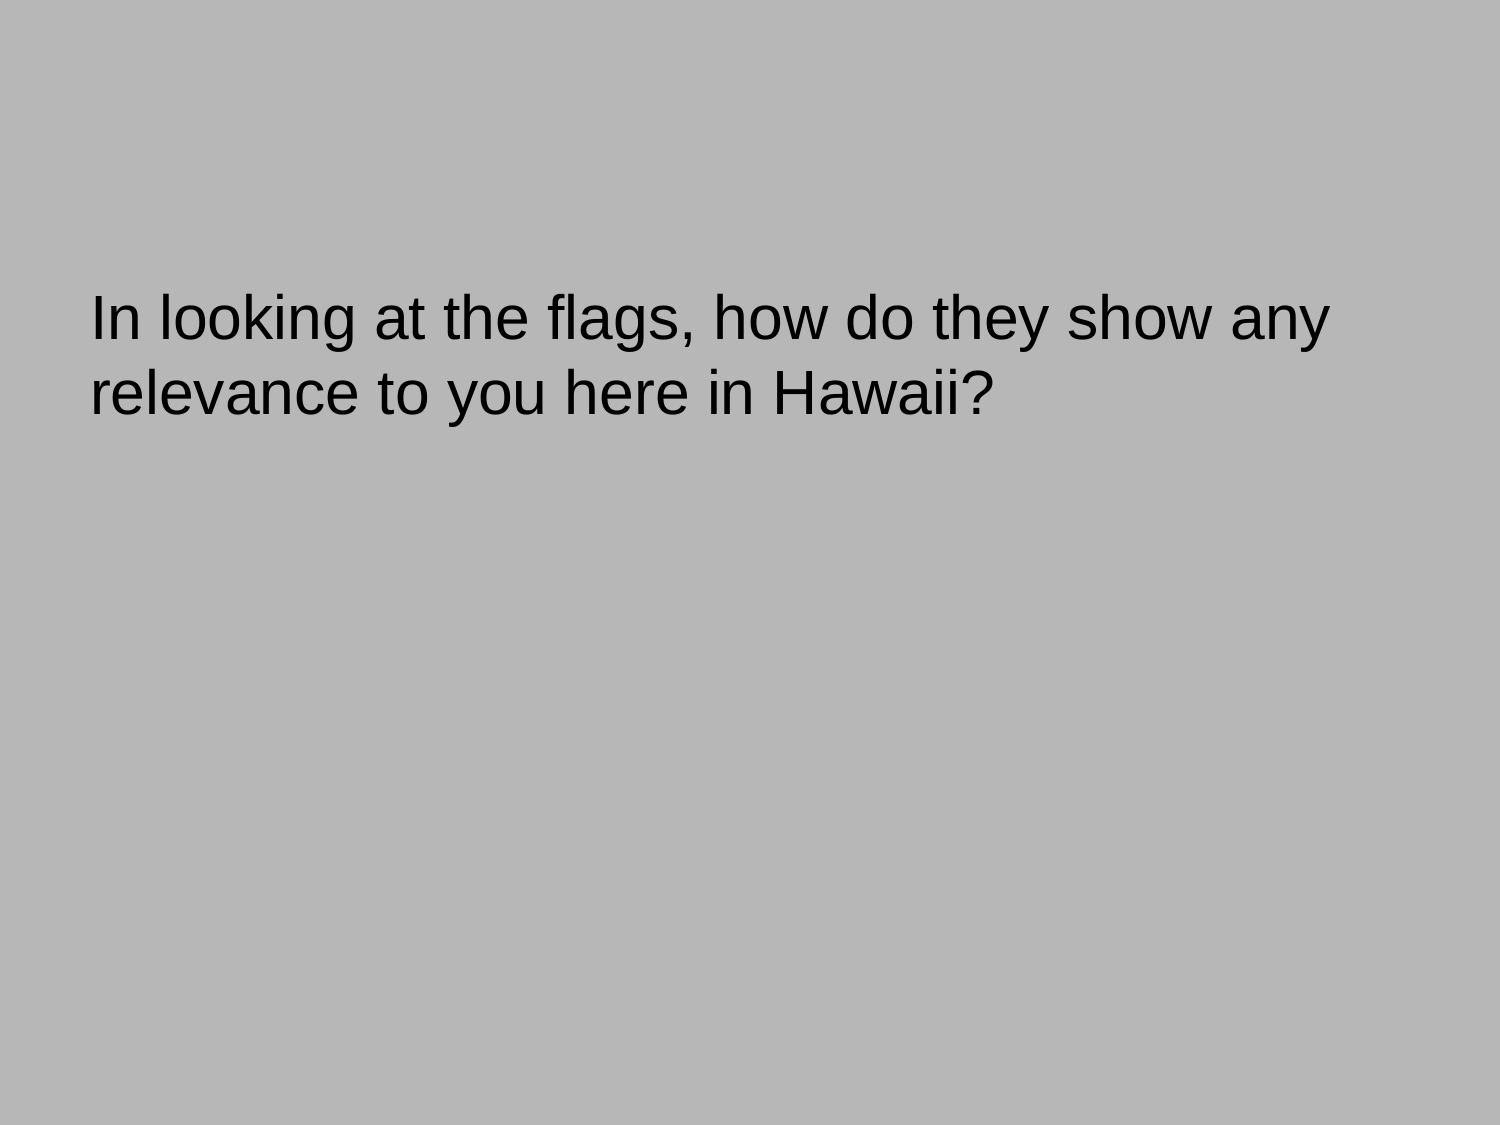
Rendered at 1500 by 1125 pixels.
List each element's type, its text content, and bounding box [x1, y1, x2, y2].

list In looking at the flags, how do they show any relevance to you here in Hawaii? [75, 262, 1425, 1078]
